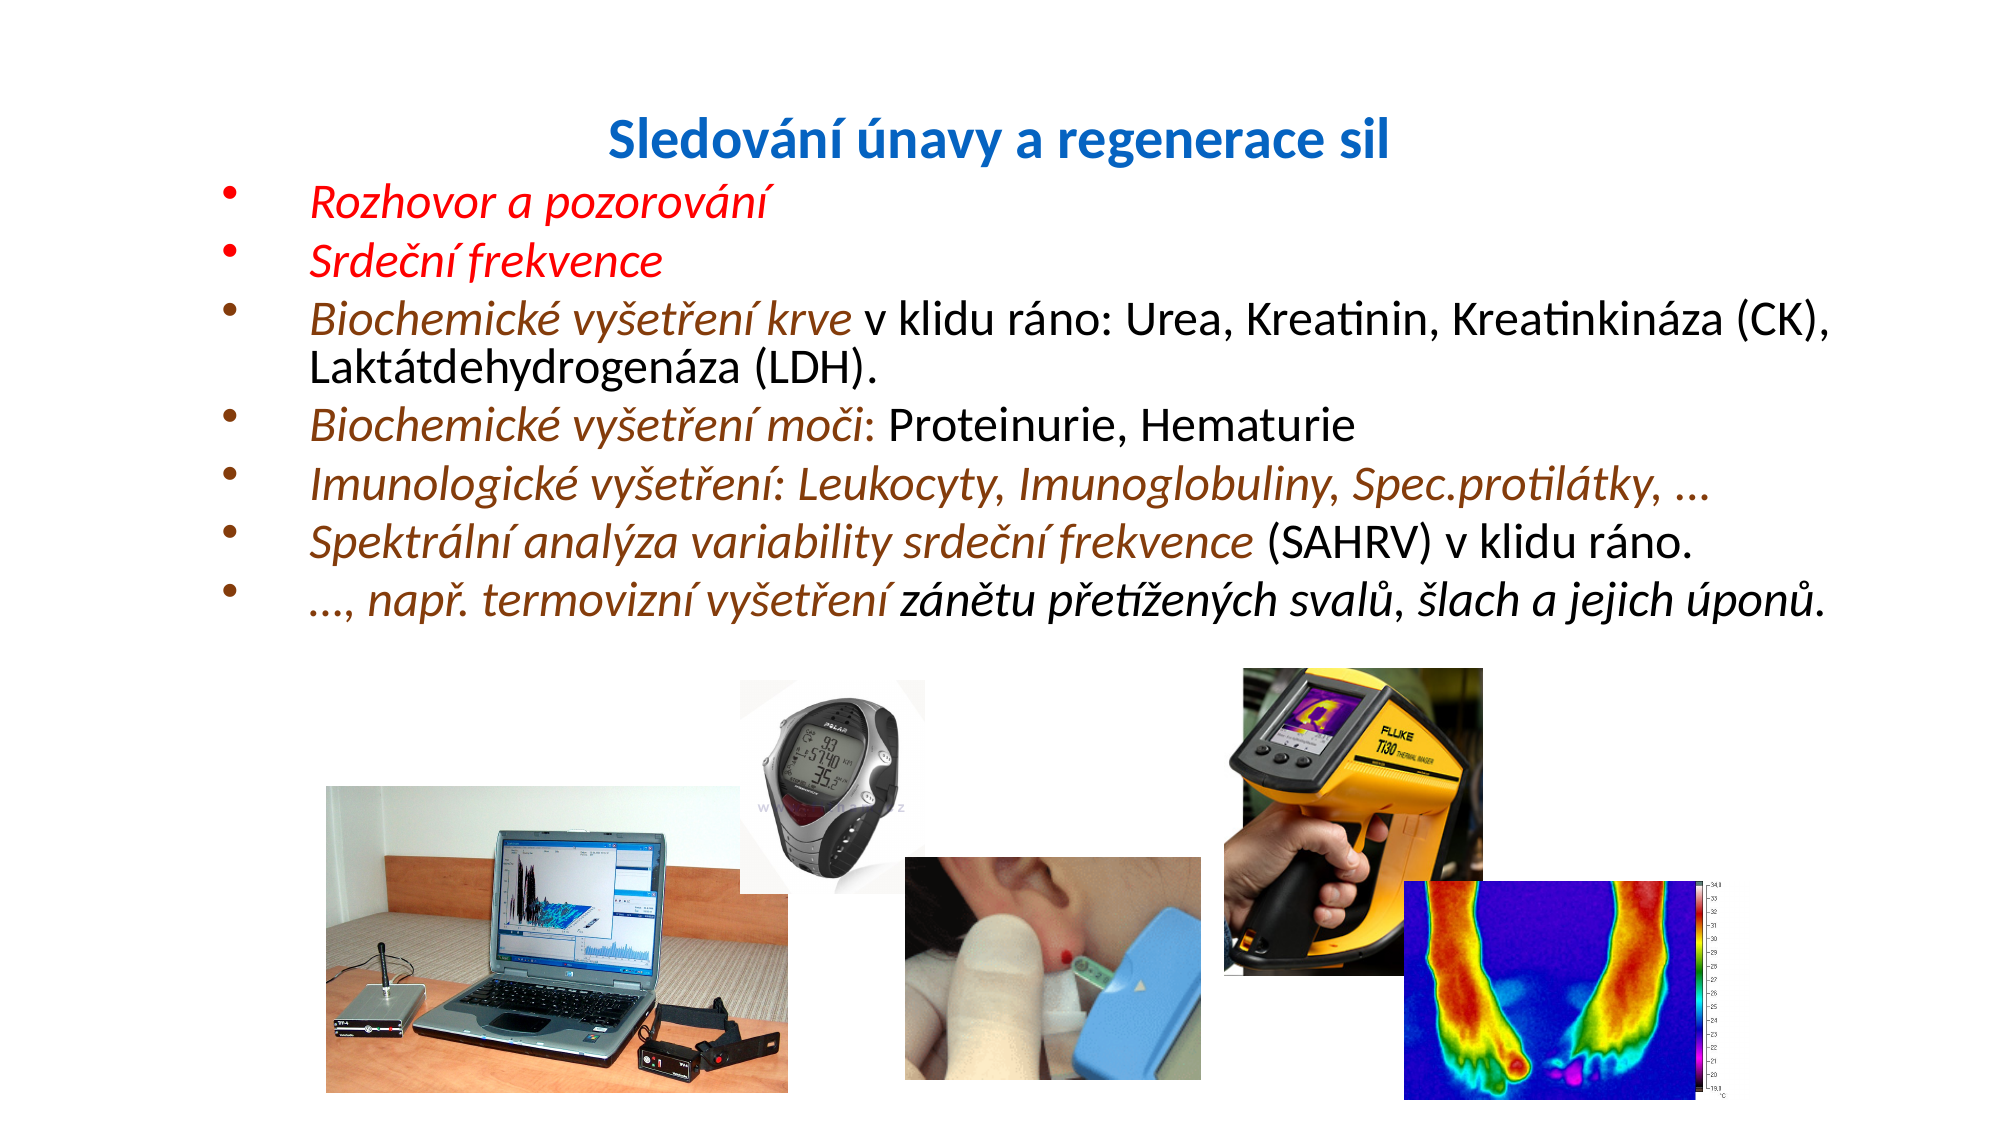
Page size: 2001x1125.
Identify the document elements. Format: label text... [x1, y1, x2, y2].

list Sledování únavy a regenerace sil Rozhovor a pozorování Srdeční frekvence Biochemické vyšetření krve v klidu ráno: Urea, Kreatinin, Kreatinkináza (CK), Laktátdehydrogenáza (LDH). Biochemické vyšetření moči: Proteinurie, Hematurie Imunologické vyšetření: Leukocyty, Imunoglobuliny, Spec.protilátky, ... Spektrální analýza variability srdeční frekvence (SAHRV) v klidu ráno. …, např. termovizní vyšetření zánětu přetížených svalů, šlach a jejich úponů. [131, 106, 1869, 635]
picture [326, 680, 1201, 1093]
picture [1224, 668, 1750, 1100]
